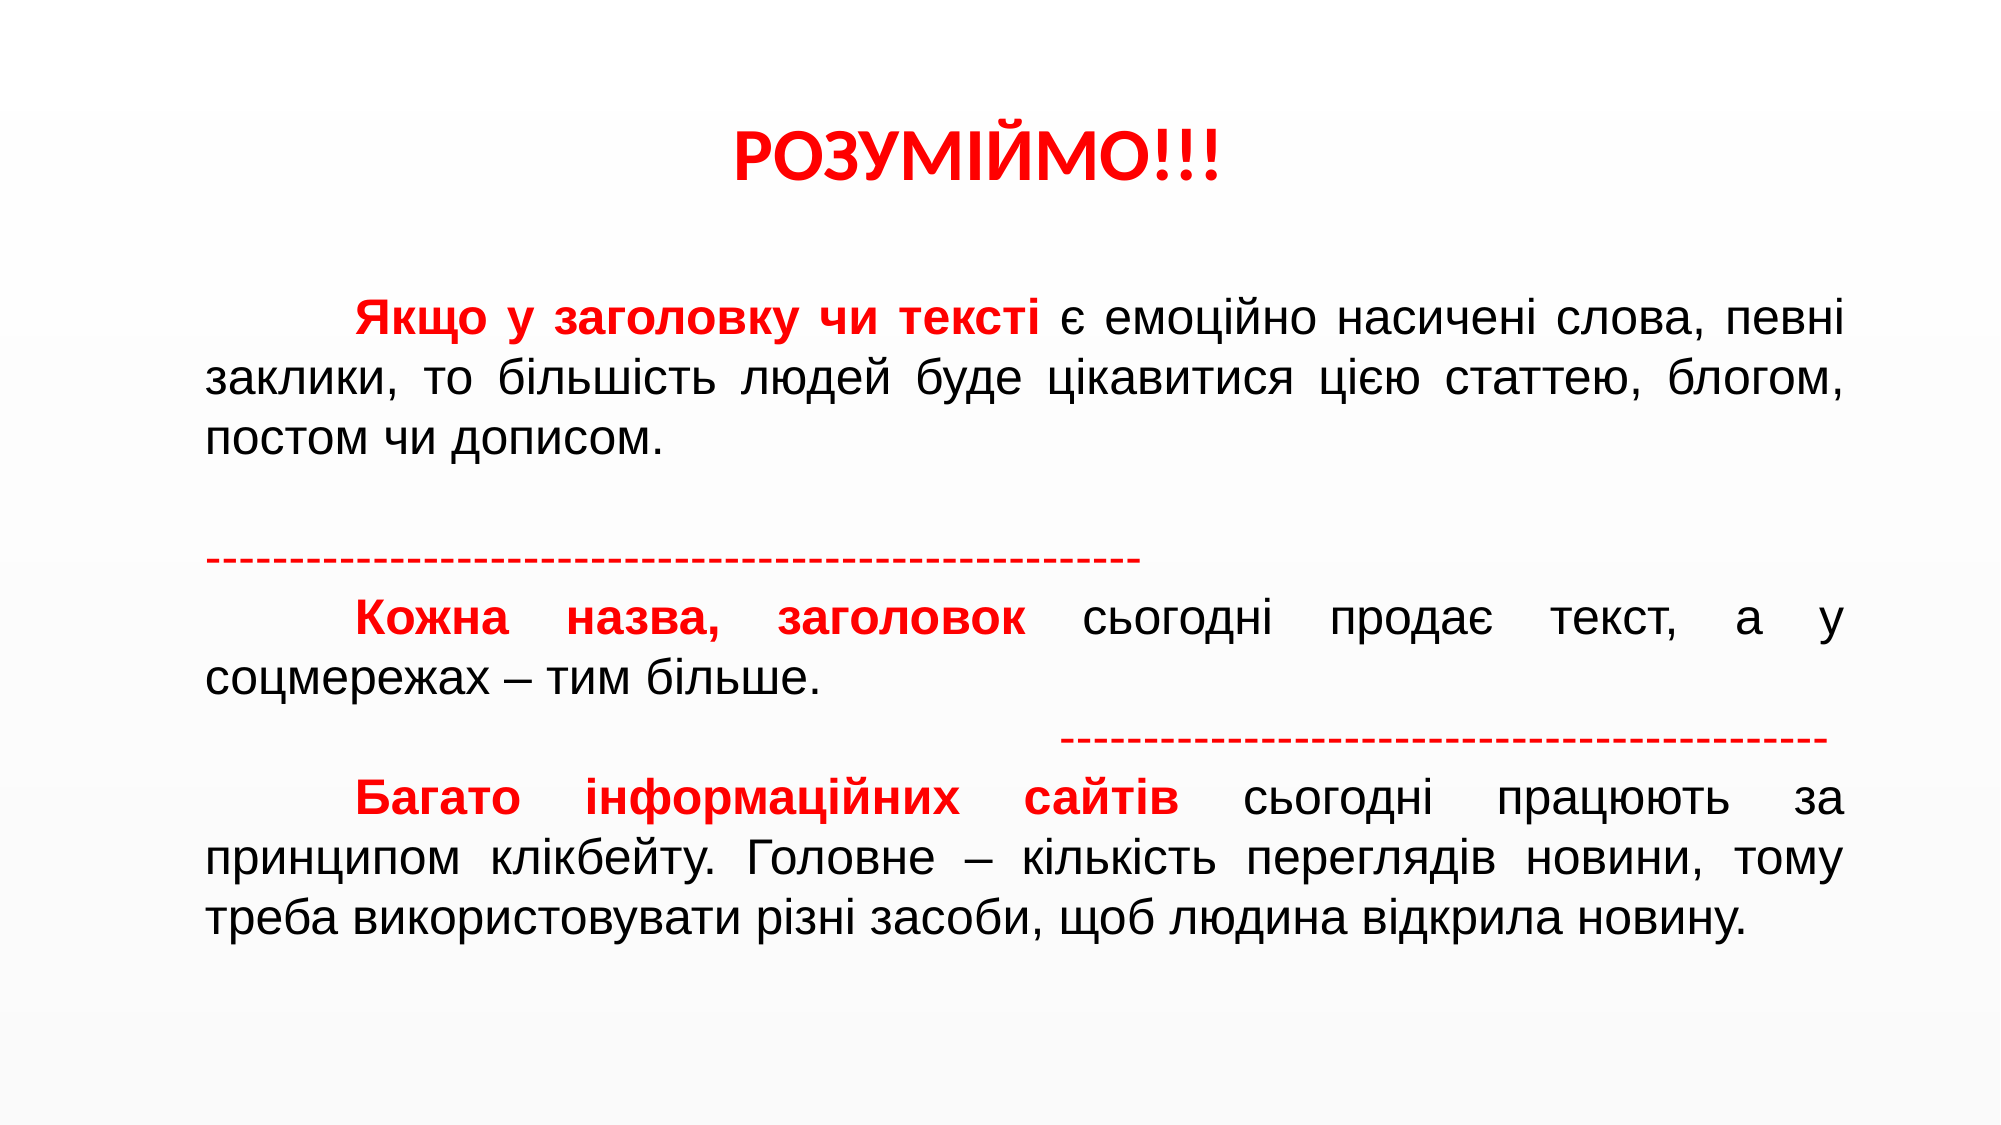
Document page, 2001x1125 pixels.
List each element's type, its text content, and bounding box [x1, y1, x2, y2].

list РОЗУМІЙМО!!! [144, 98, 1814, 732]
text_box Якщо у заголовку чи тексті є емоційно насичені слова, певні заклики, то більшість людей буде цікавитися цією статтею, блогом, постом чи дописом. -------------------------------------------------------- Кожна назва, заголовок сьогодні продає текст, а у соцмережах – тим більше. ---------------------------------------------- Багато інформаційних сайтів сьогодні працюють за принципом клікбейту. Головне – кількість переглядів новини, тому треба використовувати різні засоби, щоб людина відкрила новину. [190, 217, 1860, 952]
